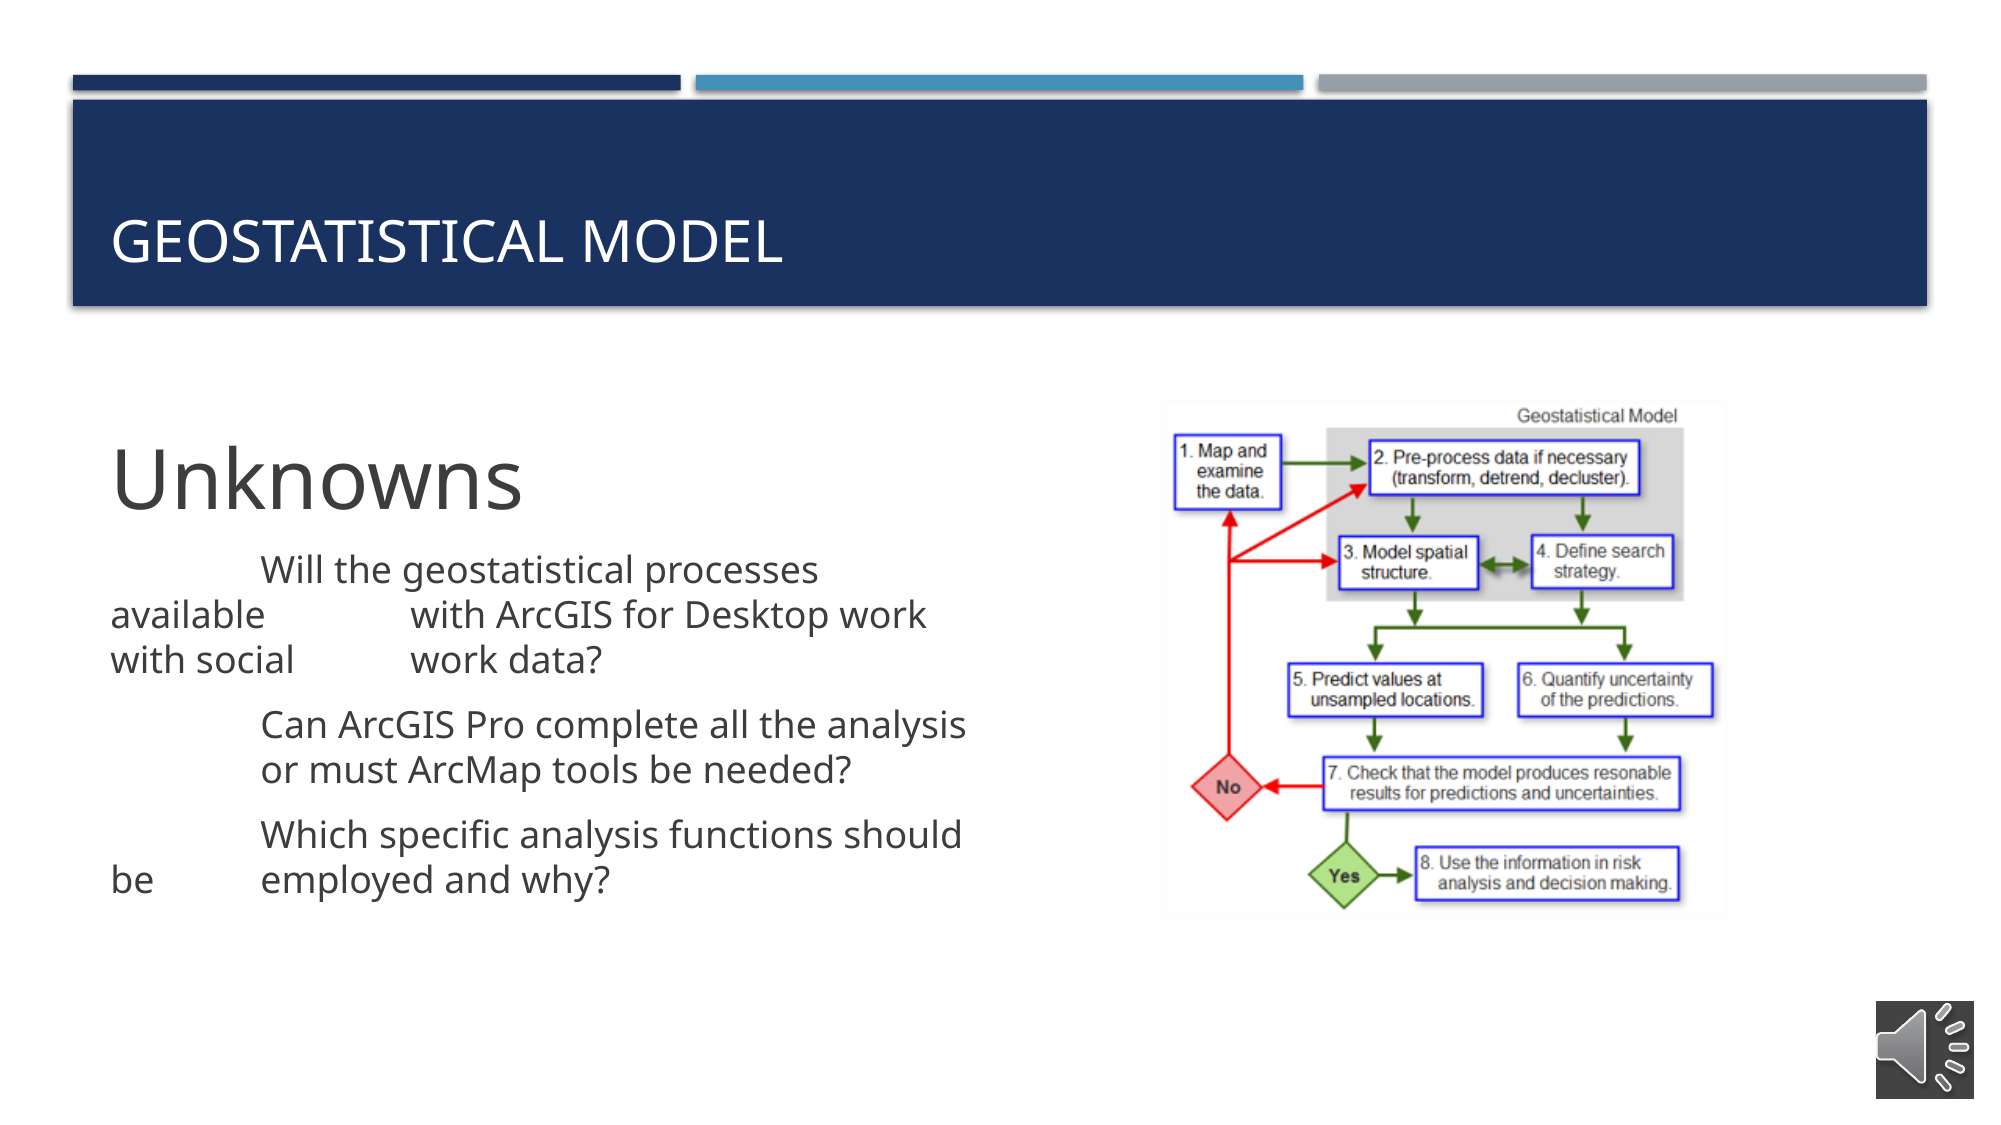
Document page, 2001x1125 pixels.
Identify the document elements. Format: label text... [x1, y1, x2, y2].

title Geostatistical Model [95, 119, 1905, 282]
picture [1874, 999, 1976, 1101]
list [1108, 388, 1812, 939]
list Unknowns Will the geostatistical processes available with ArcGIS for Desktop work with social work data? Can ArcGIS Pro complete all the analysis or must ArcMap tools be needed? Which specific analysis functions should be employed and why? [95, 365, 985, 962]
